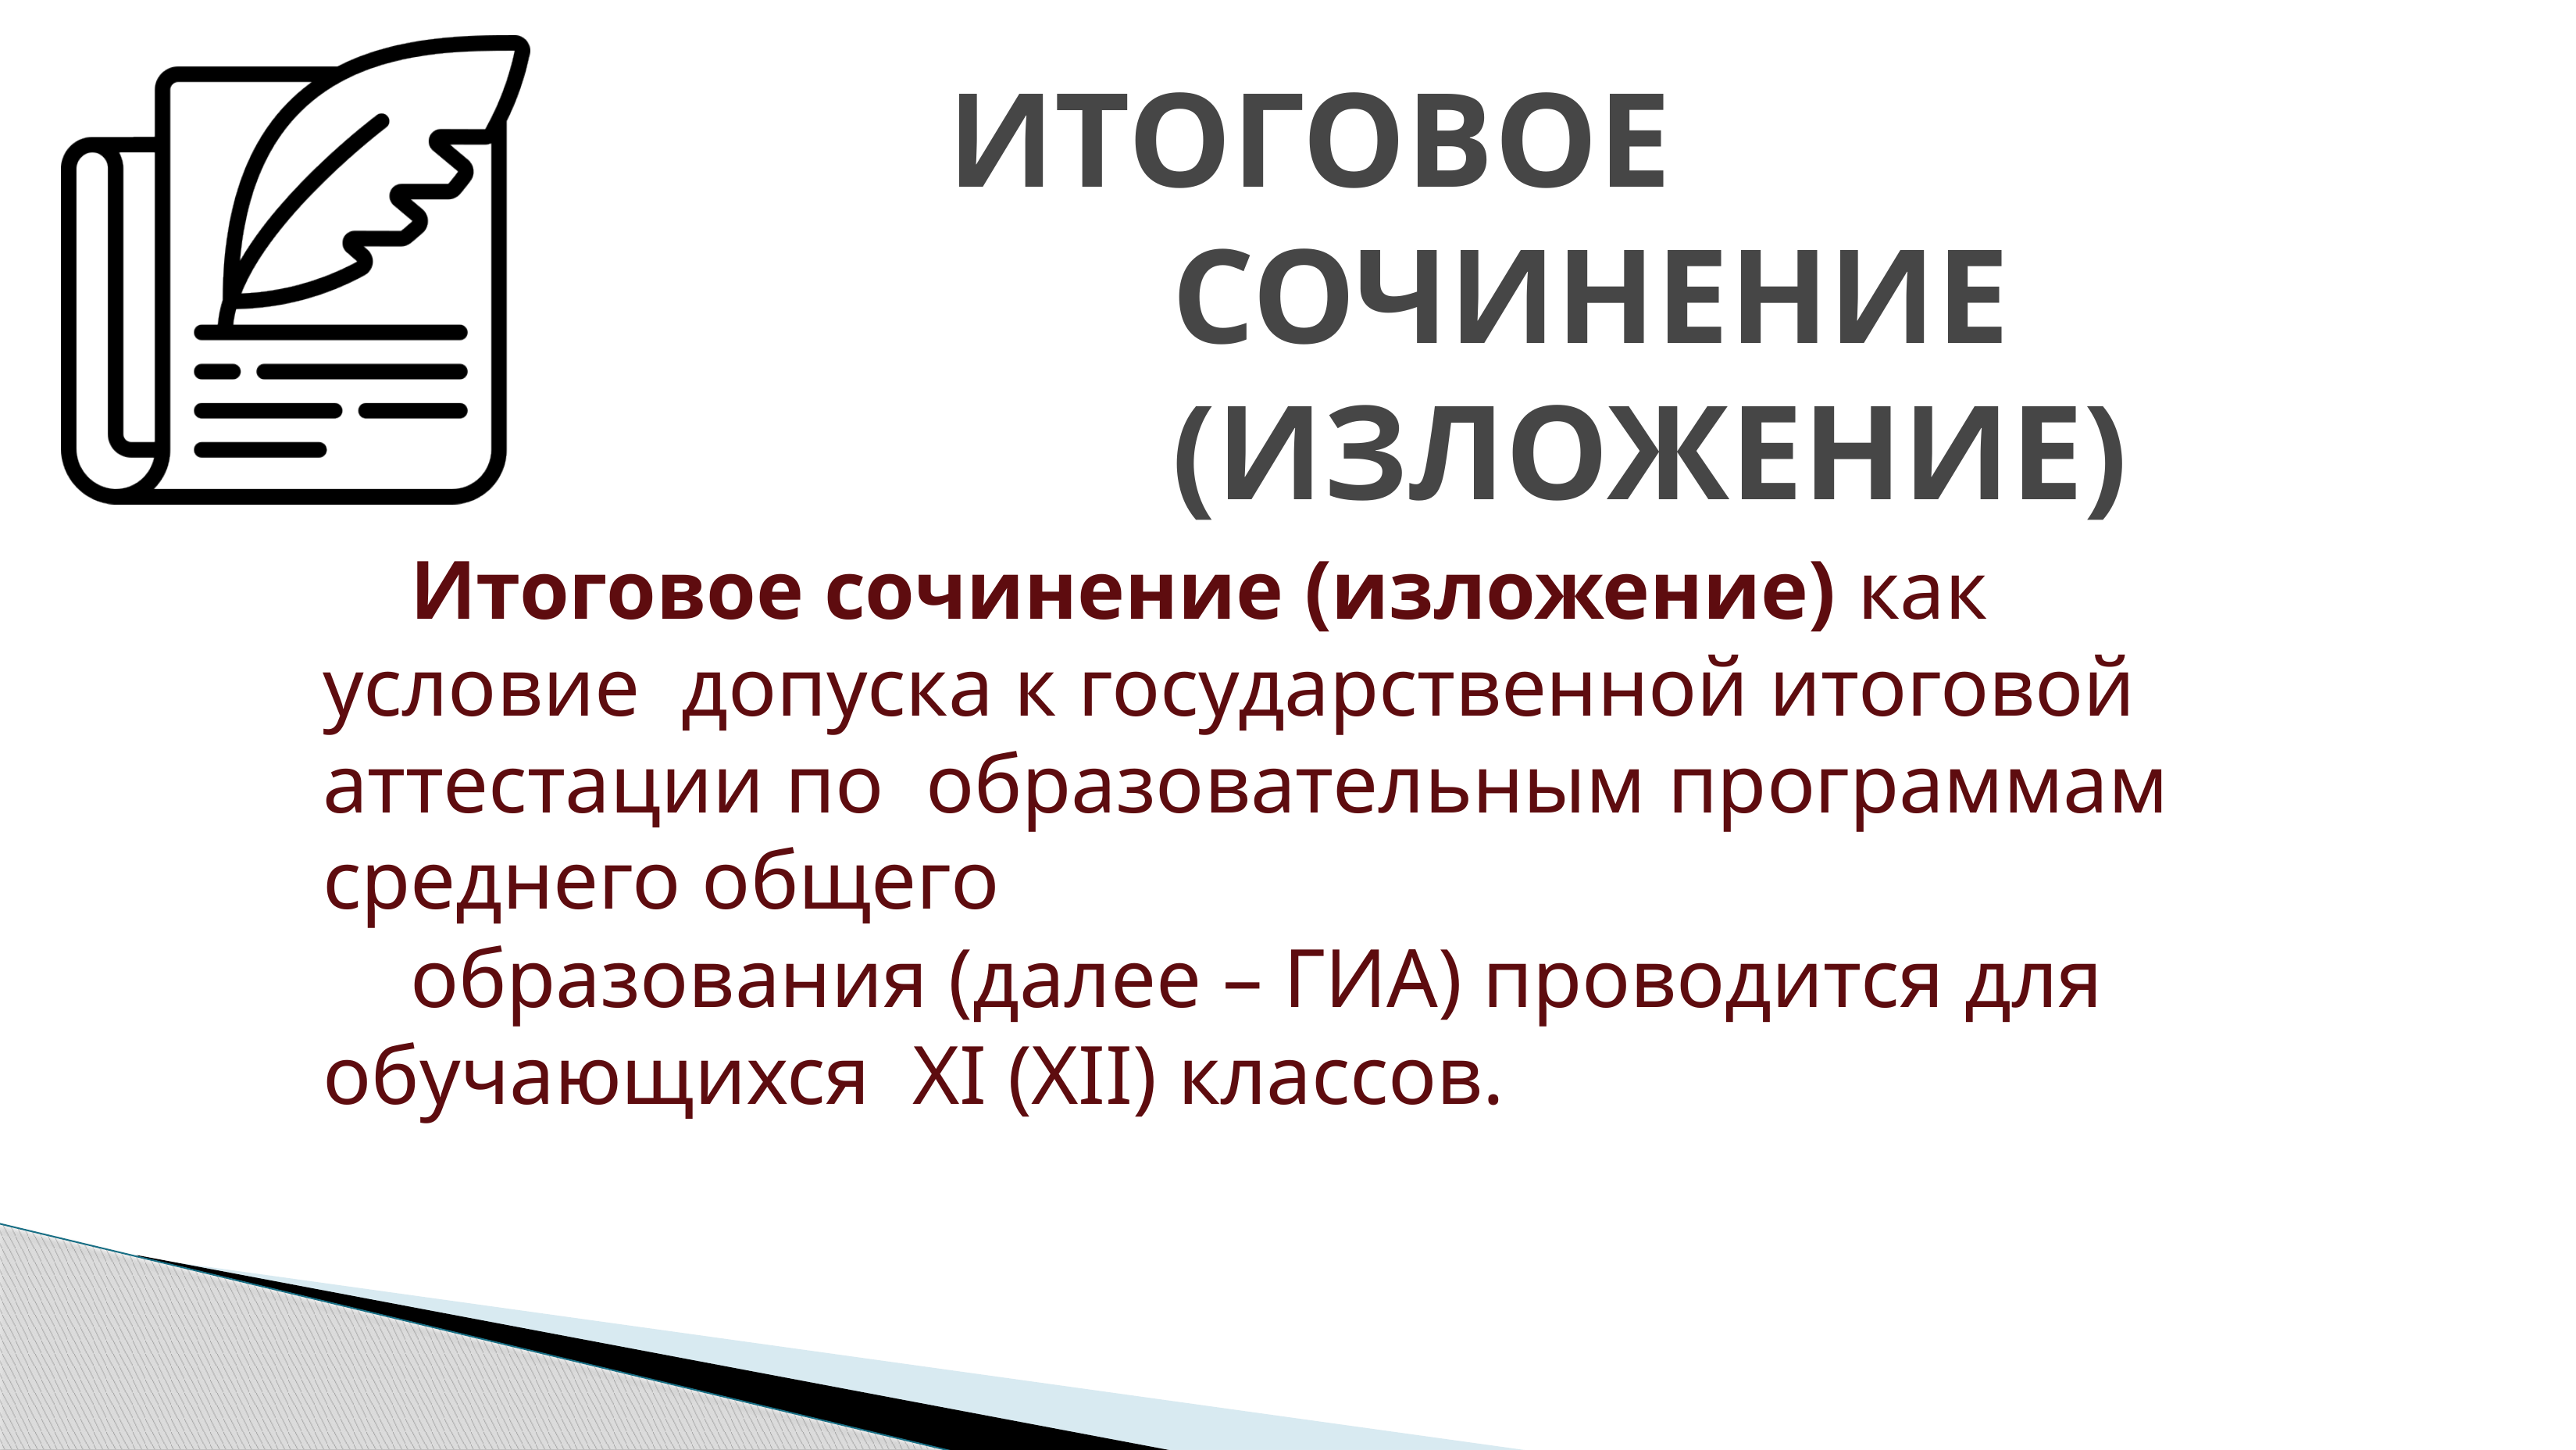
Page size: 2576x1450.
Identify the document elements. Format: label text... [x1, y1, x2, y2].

picture [61, 35, 530, 505]
title ИТОГОВОЕ СОЧИНЕНИЕ (ИЗЛОЖЕНИЕ) [946, 55, 2139, 526]
text_box Итоговое сочинение (изложение) как условие допуска к государственной итоговой аттестации по образовательным программам среднего общего образования (далее – ГИА) проводится для обучающихся XI (XII) классов. [321, 537, 2476, 1120]
